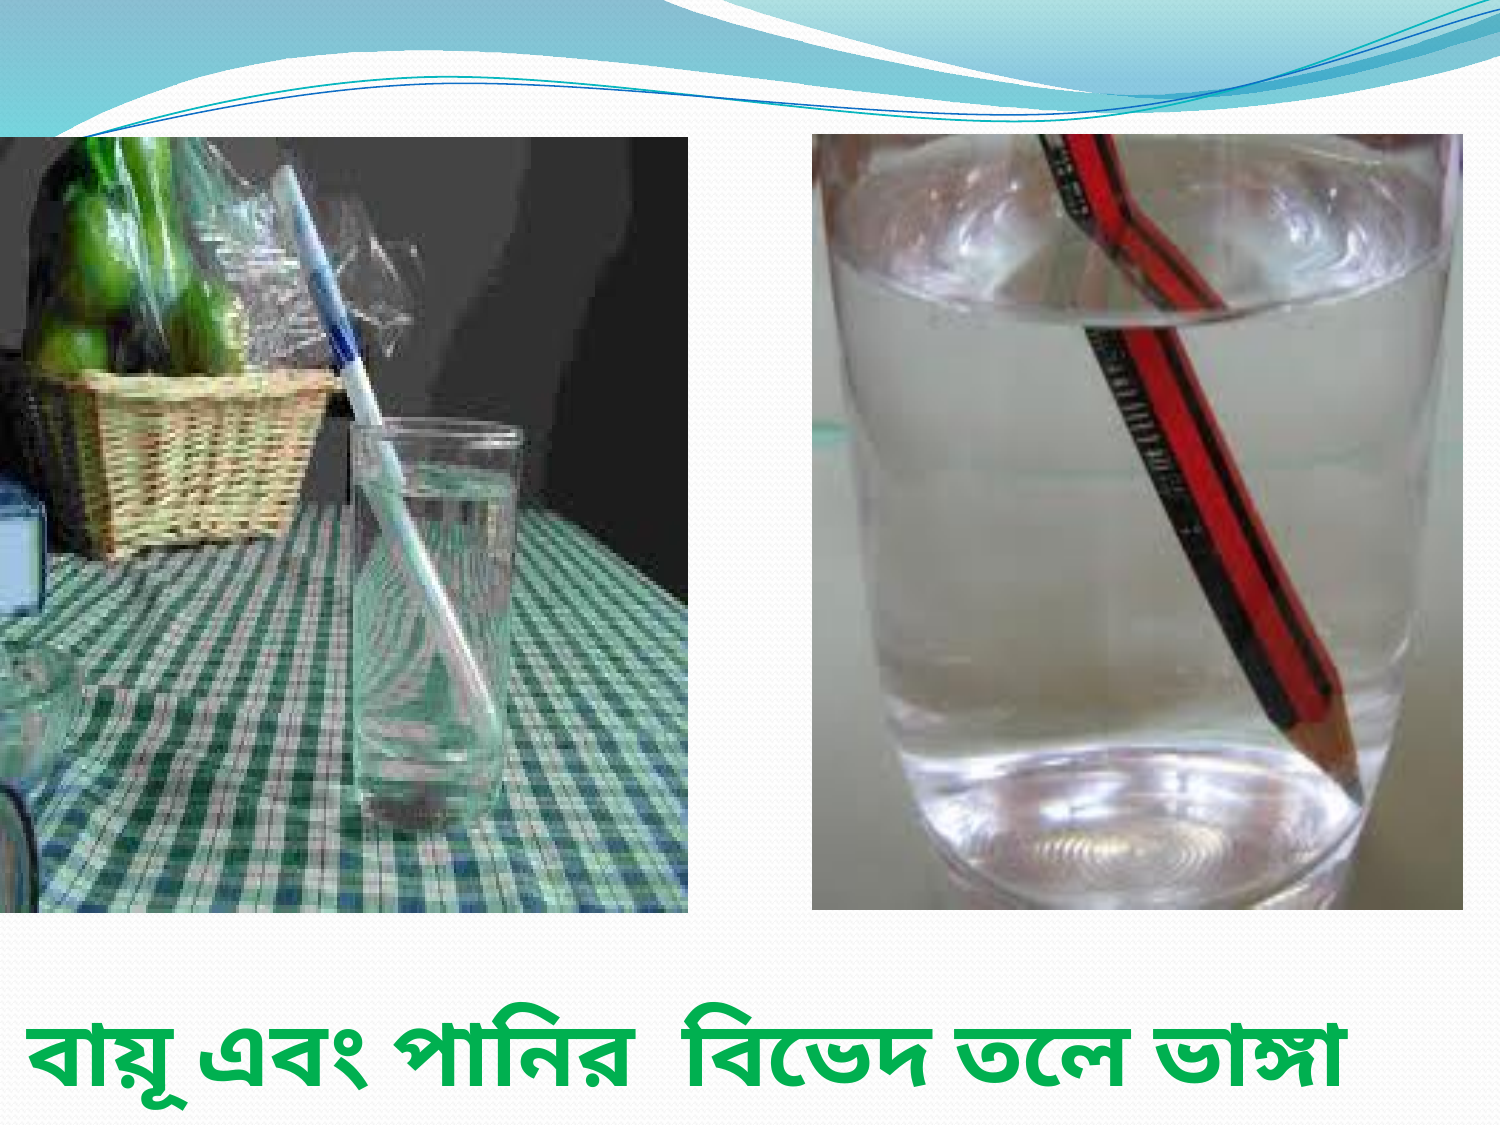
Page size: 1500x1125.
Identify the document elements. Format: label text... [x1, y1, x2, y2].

picture [812, 134, 1463, 910]
picture [0, 137, 688, 913]
text_box বায়ূ এবং পানির বিভেদ তলে ভাঙ্গা মনে হচ্ছে [12, 987, 1500, 1125]
